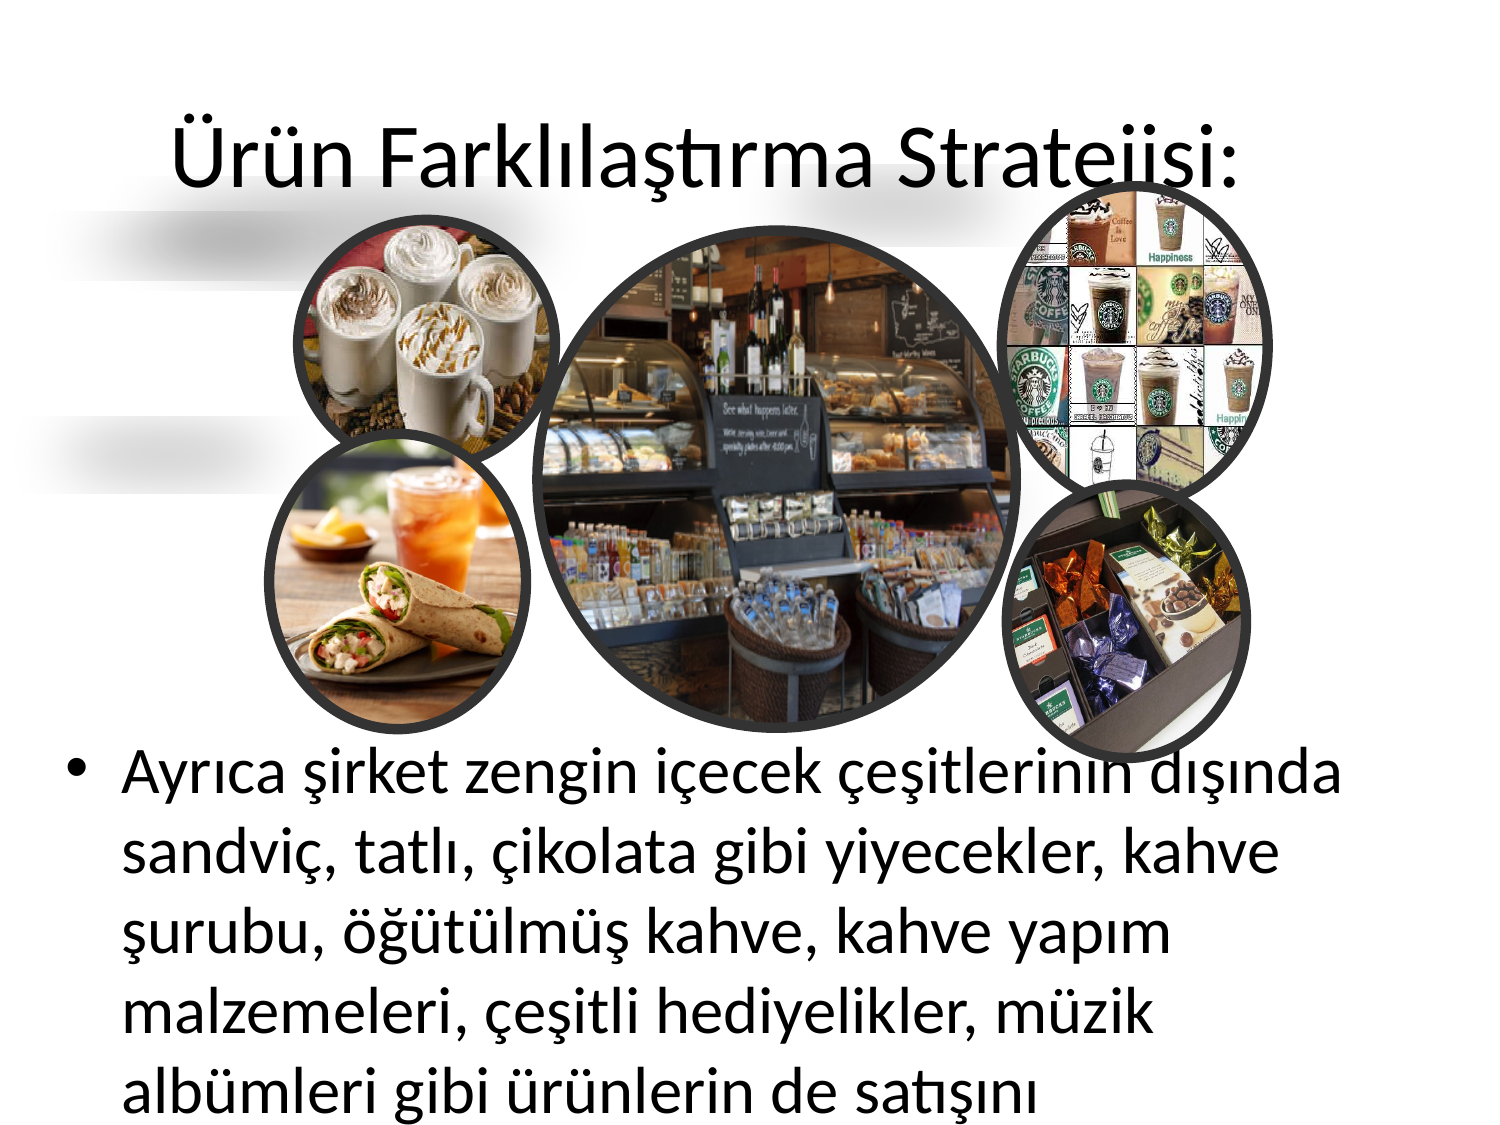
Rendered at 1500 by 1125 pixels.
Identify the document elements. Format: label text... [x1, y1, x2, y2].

list Ayrıca şirket zengin içecek çeşitlerinin dışında sandviç, tatlı, çikolata gibi yiyecekler, kahve şurubu, öğütülmüş kahve, kahve yapım malzemeleri, çeşitli hediyelikler, müzik albümleri gibi ürünlerin de satışını gerçekleştirmektedir [50, 719, 1415, 1039]
title Ürün Farklılaştırma Stratejisi: [116, 43, 1298, 258]
picture [268, 185, 1268, 759]
